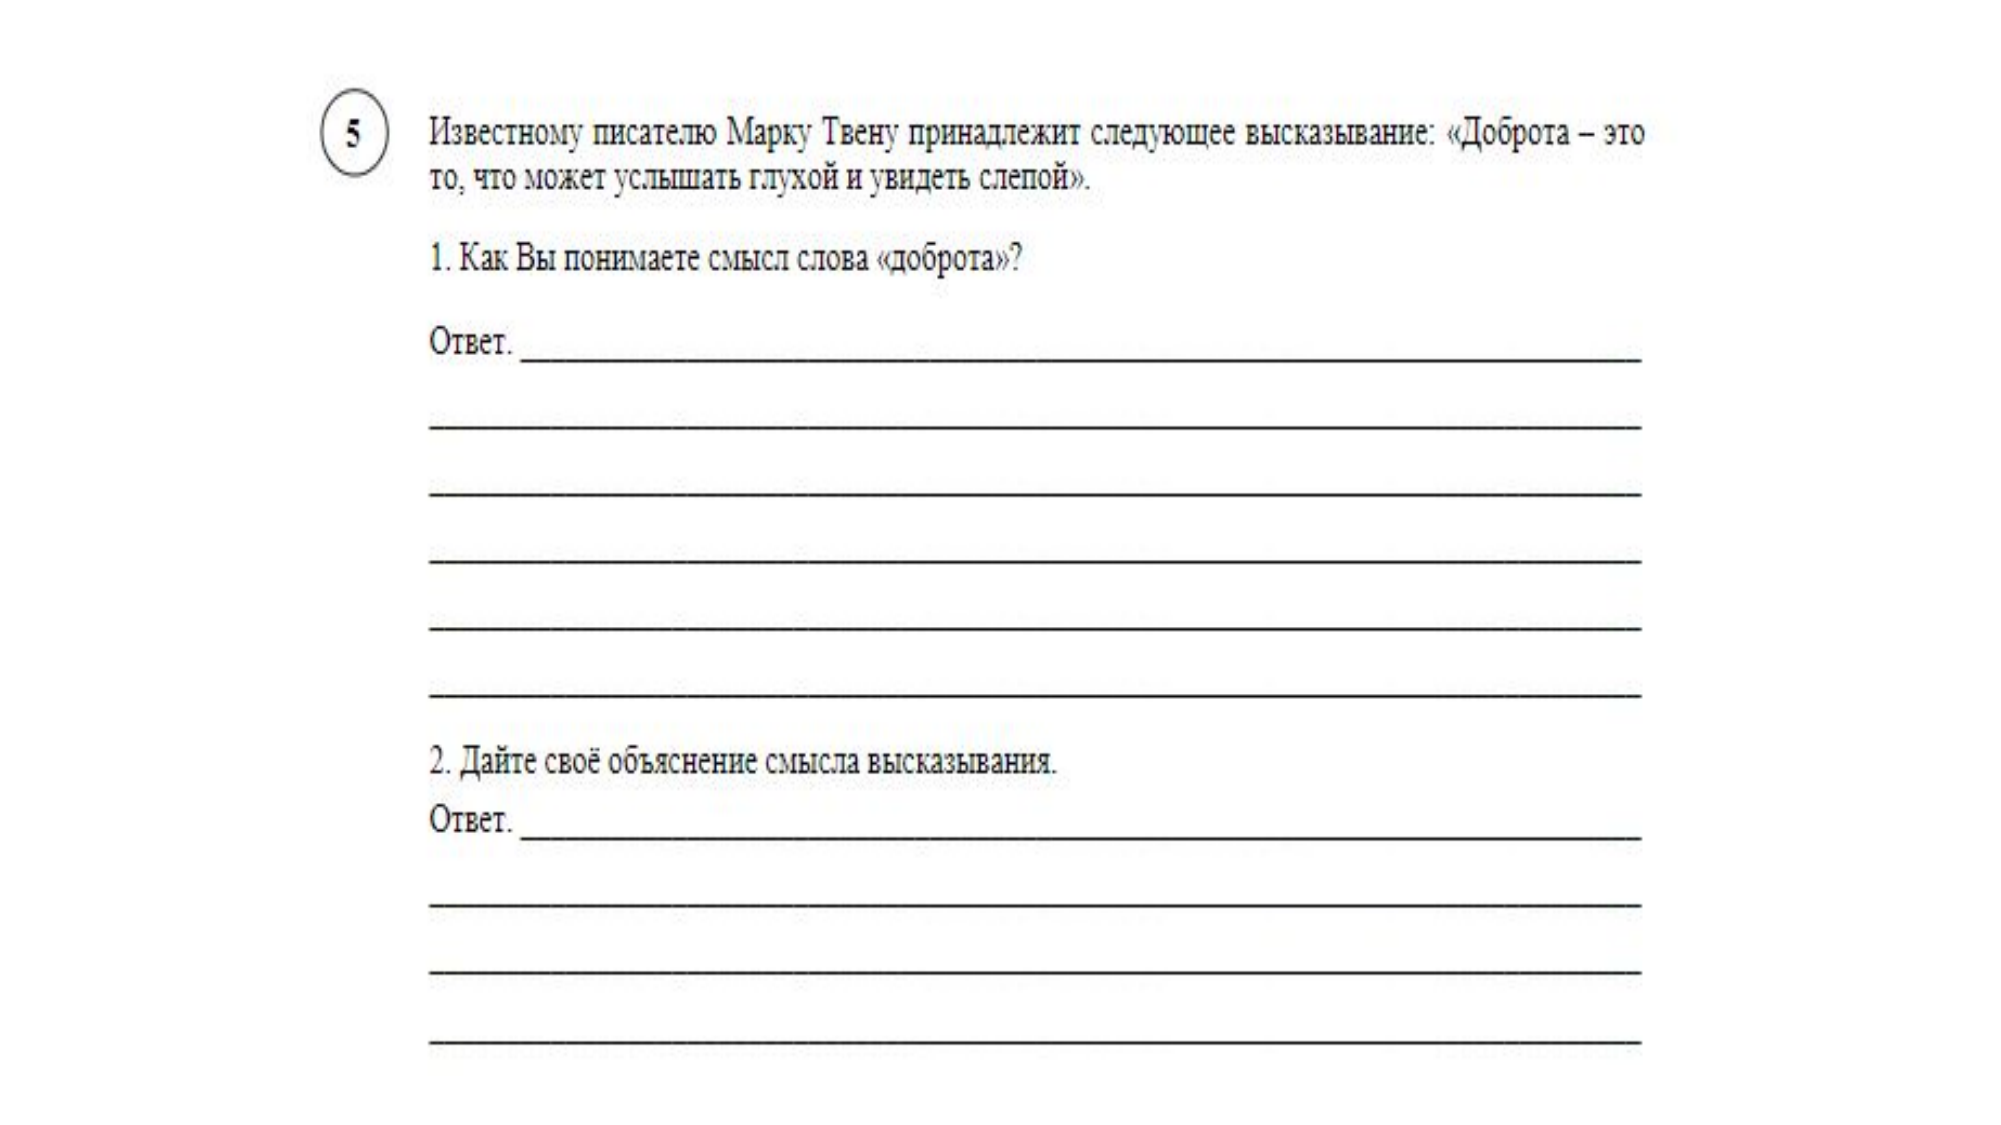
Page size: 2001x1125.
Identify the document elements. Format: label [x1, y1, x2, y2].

list [290, 53, 1699, 1076]
